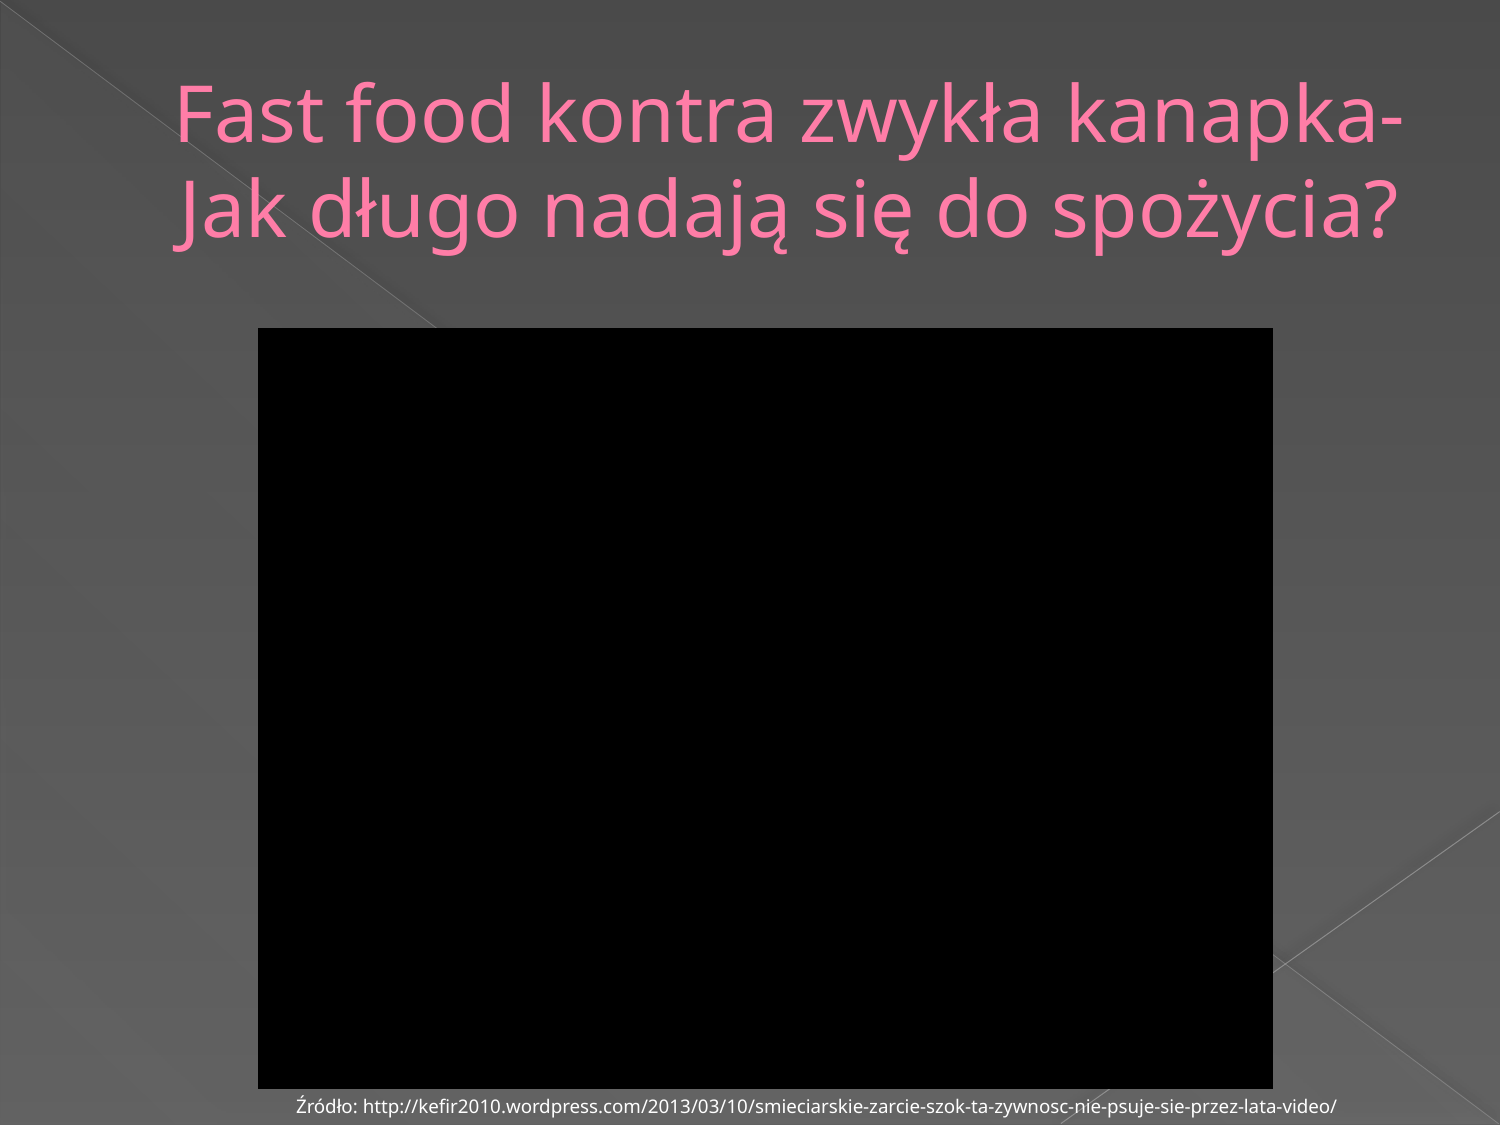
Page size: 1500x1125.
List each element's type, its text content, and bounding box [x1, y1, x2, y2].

text_box Źródło: http://kefir2010.wordpress.com/2013/03/10/smieciarskie-zarcie-szok-ta-zywnosc-nie-psuje-sie-przez-lata-video/ [281, 1087, 1500, 1125]
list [257, 327, 1274, 1091]
title Fast food kontra zwykła kanapka- Jak długo nadają się do spożycia? [75, 43, 1425, 274]
